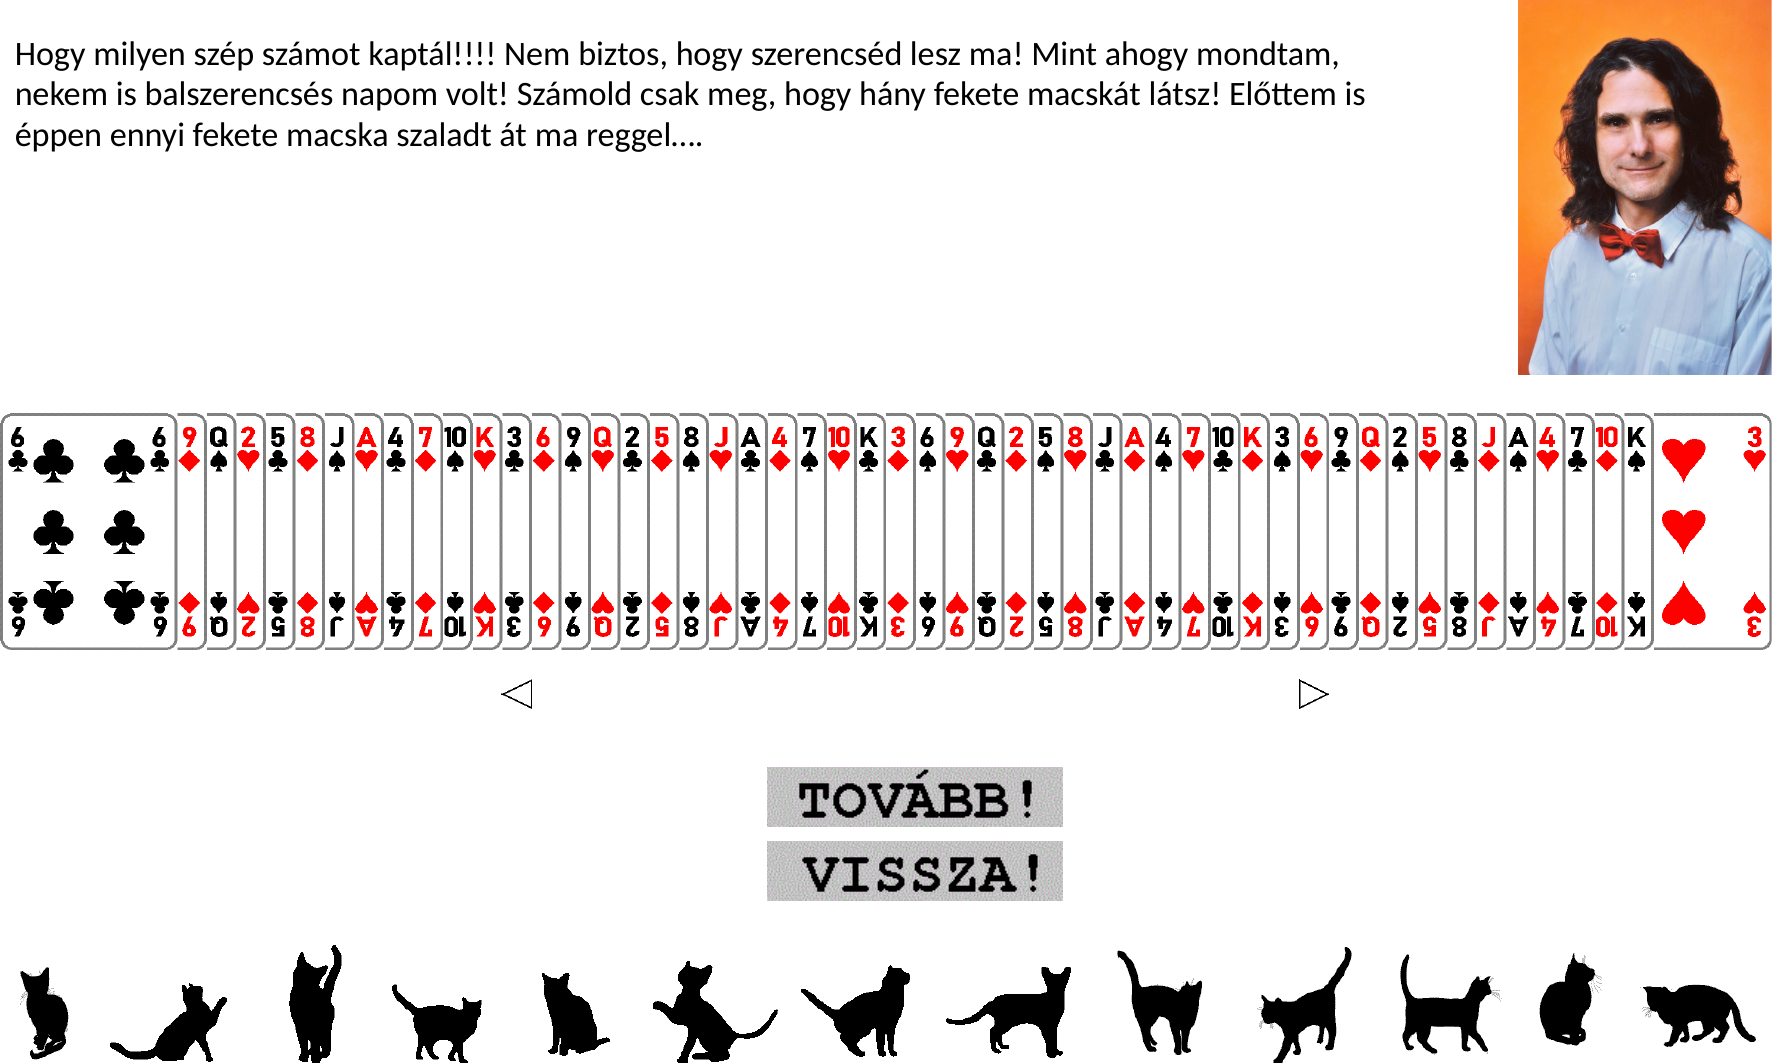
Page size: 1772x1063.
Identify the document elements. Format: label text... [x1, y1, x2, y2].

picture [1518, 0, 1772, 375]
picture [1299, 679, 1329, 709]
picture [767, 841, 1063, 901]
picture [501, 679, 532, 709]
picture [767, 767, 1063, 827]
picture [0, 943, 1772, 1063]
text_box Hogy milyen szép számot kaptál!!!! Nem biztos, hogy szerencséd lesz ma! Mint ahogy mondtam, nekem is balszerencsés napom volt! Számold csak meg, hogy hány fekete macskát látsz! Előttem is éppen ennyi fekete macska szaladt át ma reggel…. [0, 23, 1385, 161]
picture [0, 413, 1772, 650]
